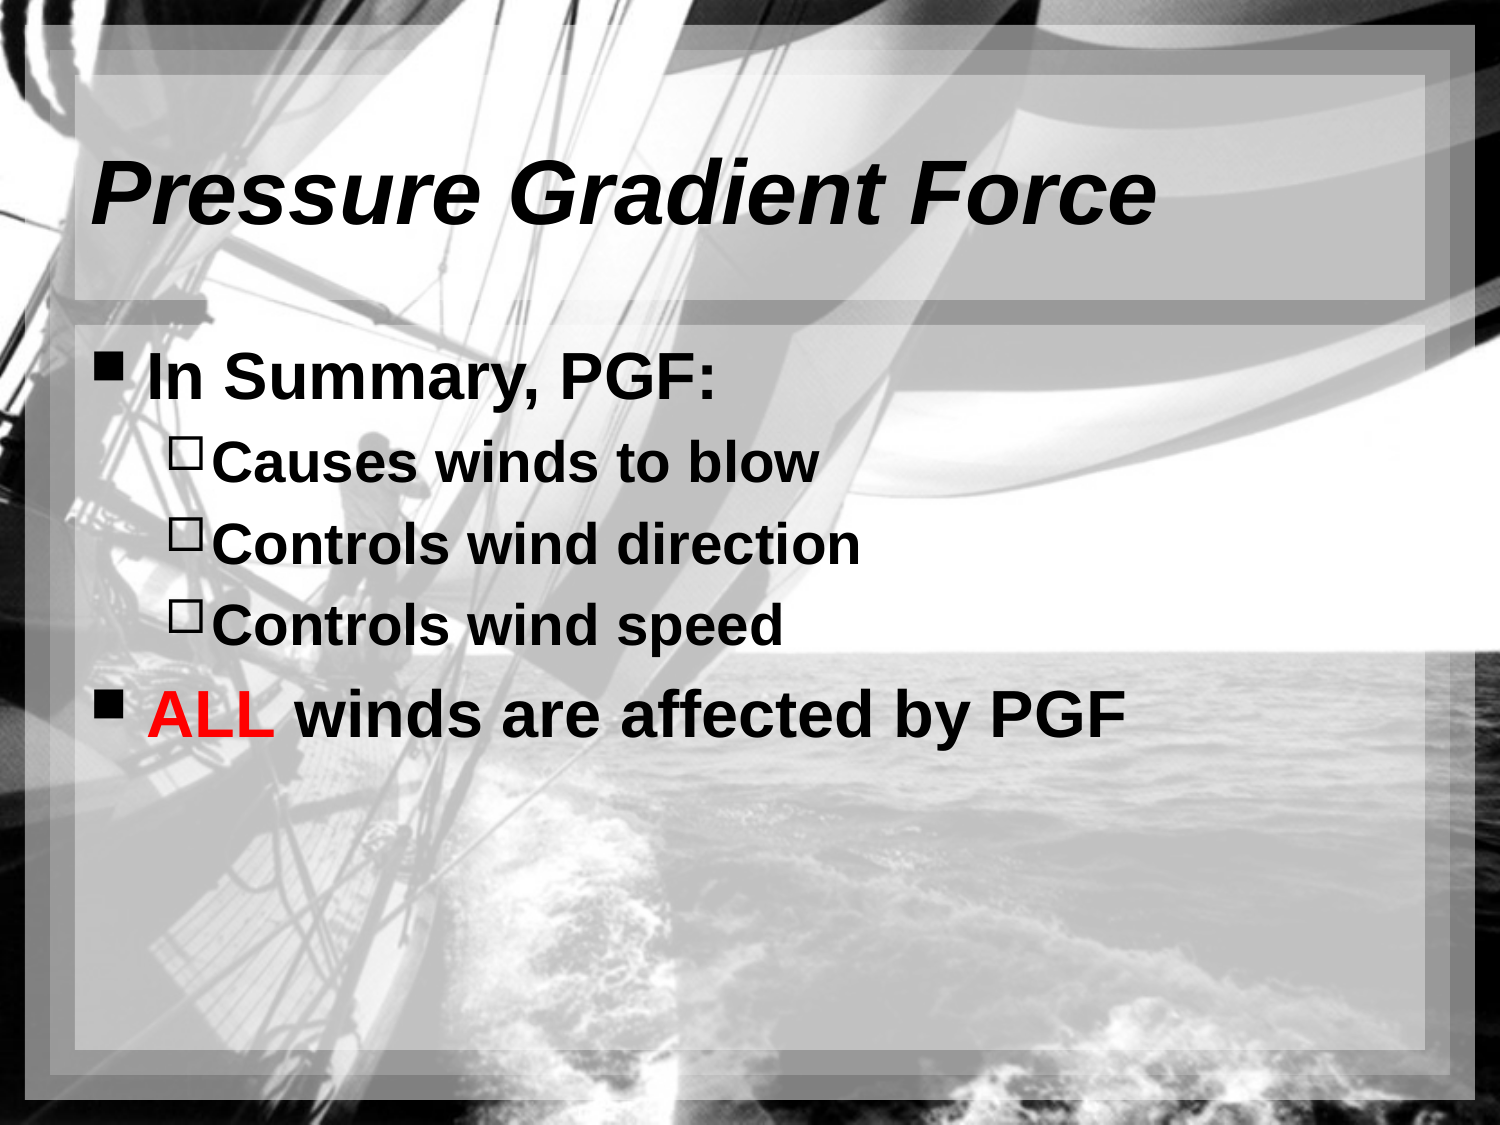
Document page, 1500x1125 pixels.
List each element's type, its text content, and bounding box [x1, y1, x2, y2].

title Pressure Gradient Force [74, 74, 1426, 301]
picture [0, 0, 1500, 1125]
list In Summary, PGF: Causes winds to blow Controls wind direction Controls wind speed ALL winds are affected by PGF [74, 324, 1426, 1051]
